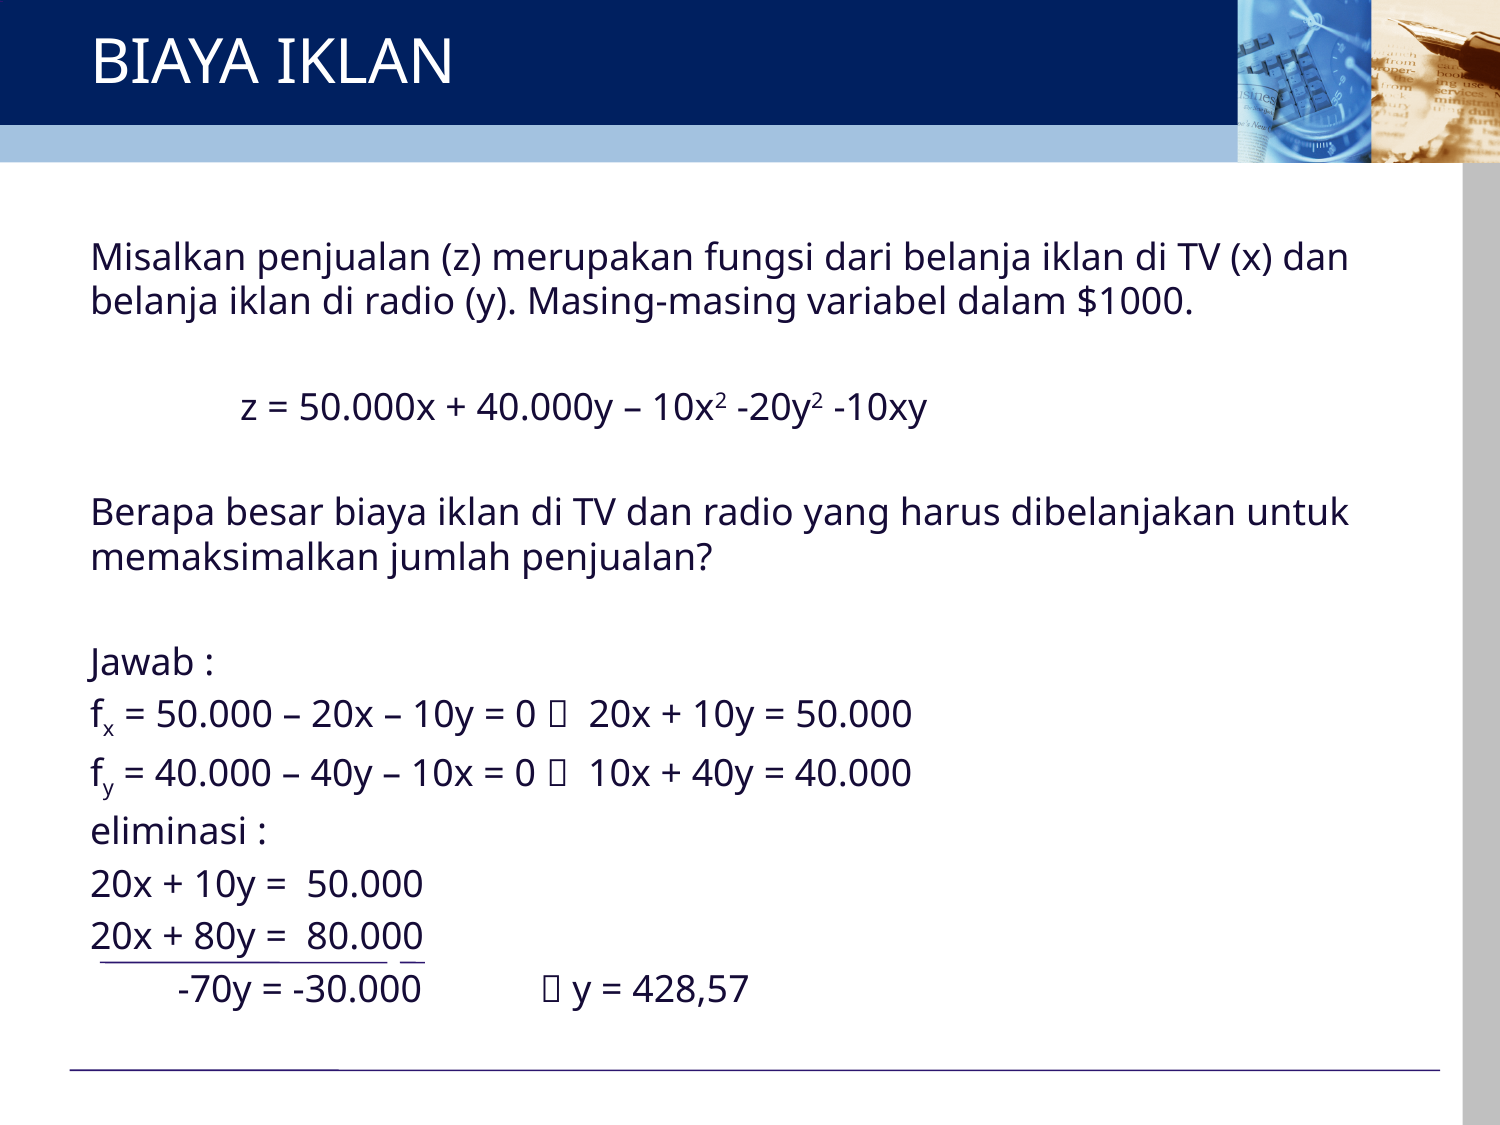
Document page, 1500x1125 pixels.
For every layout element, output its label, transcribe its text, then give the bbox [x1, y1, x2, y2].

list Misalkan penjualan (z) merupakan fungsi dari belanja iklan di TV (x) dan belanja iklan di radio (y). Masing-masing variabel dalam $1000. z = 50.000x + 40.000y – 10x2 -20y2 -10xy Berapa besar biaya iklan di TV dan radio yang harus dibelanjakan untuk memaksimalkan jumlah penjualan? Jawab : fx = 50.000 – 20x – 10y = 0  20x + 10y = 50.000 fy = 40.000 – 40y – 10x = 0  10x + 40y = 40.000 eliminasi : 20x + 10y = 50.000 20x + 80y = 80.000 -70y = -30.000  y = 428,57 [74, 224, 1426, 1038]
title BIAYA IKLAN [74, 12, 1088, 106]
